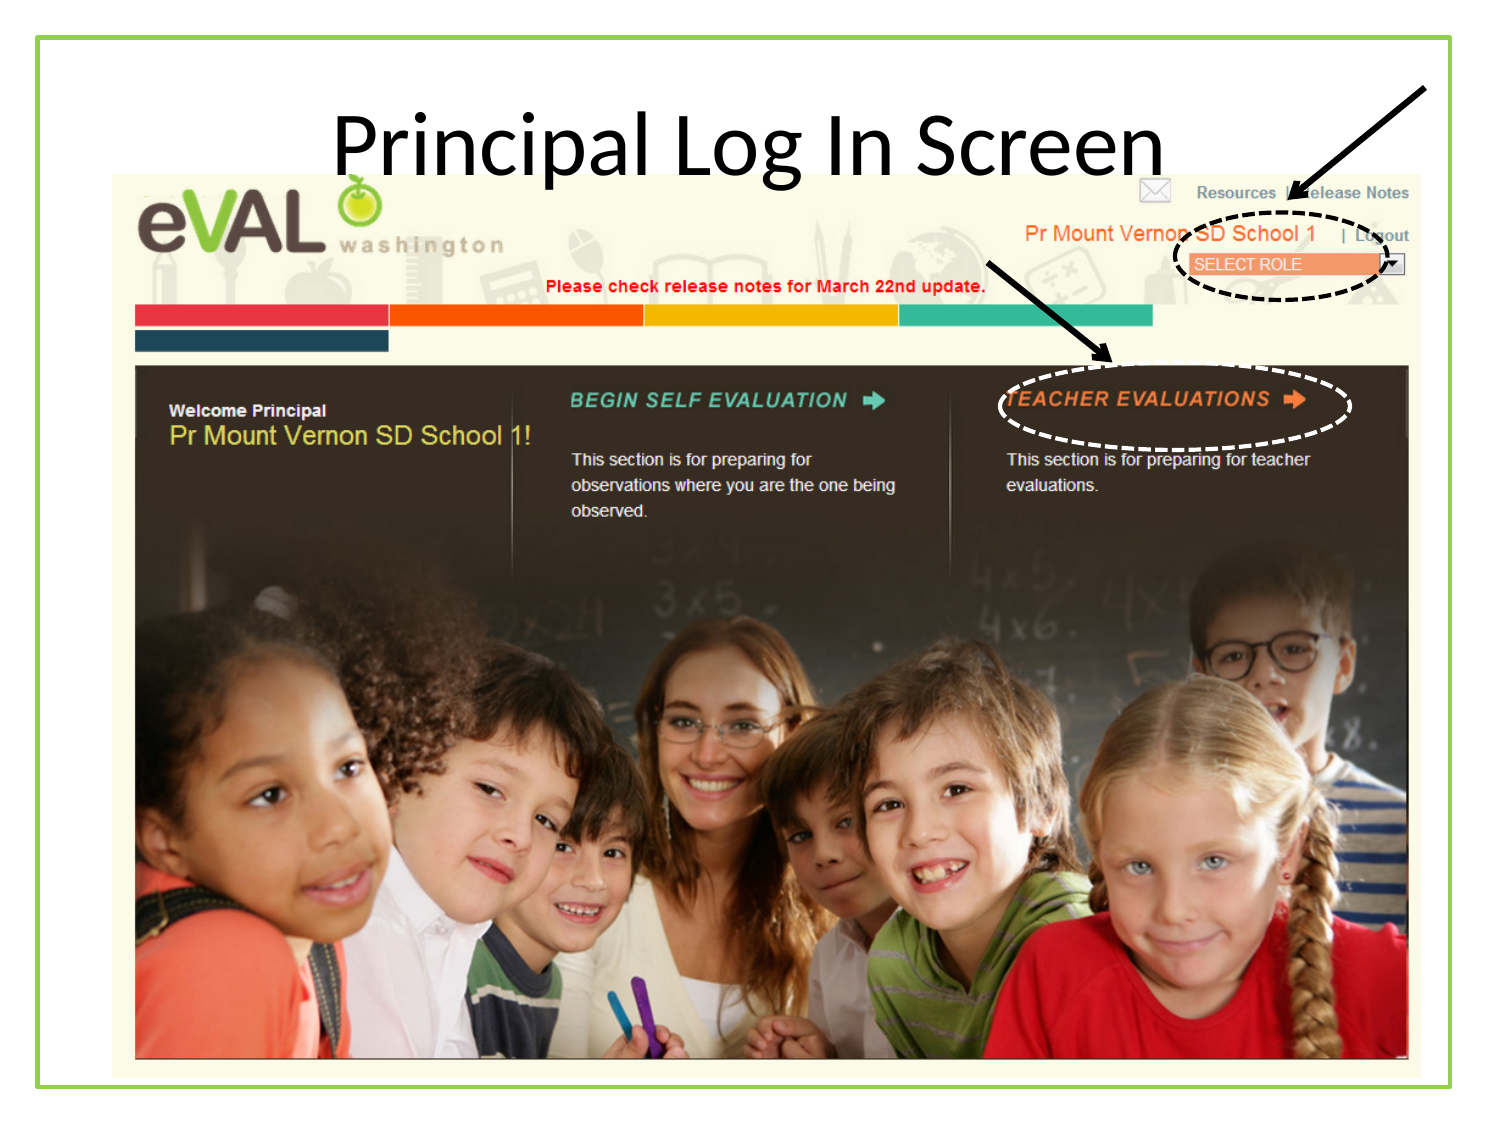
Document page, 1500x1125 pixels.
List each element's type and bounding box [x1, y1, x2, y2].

picture [112, 174, 1421, 1078]
text_box [35, 35, 1452, 1089]
text_box [987, 262, 1113, 363]
text_box [1287, 87, 1426, 201]
